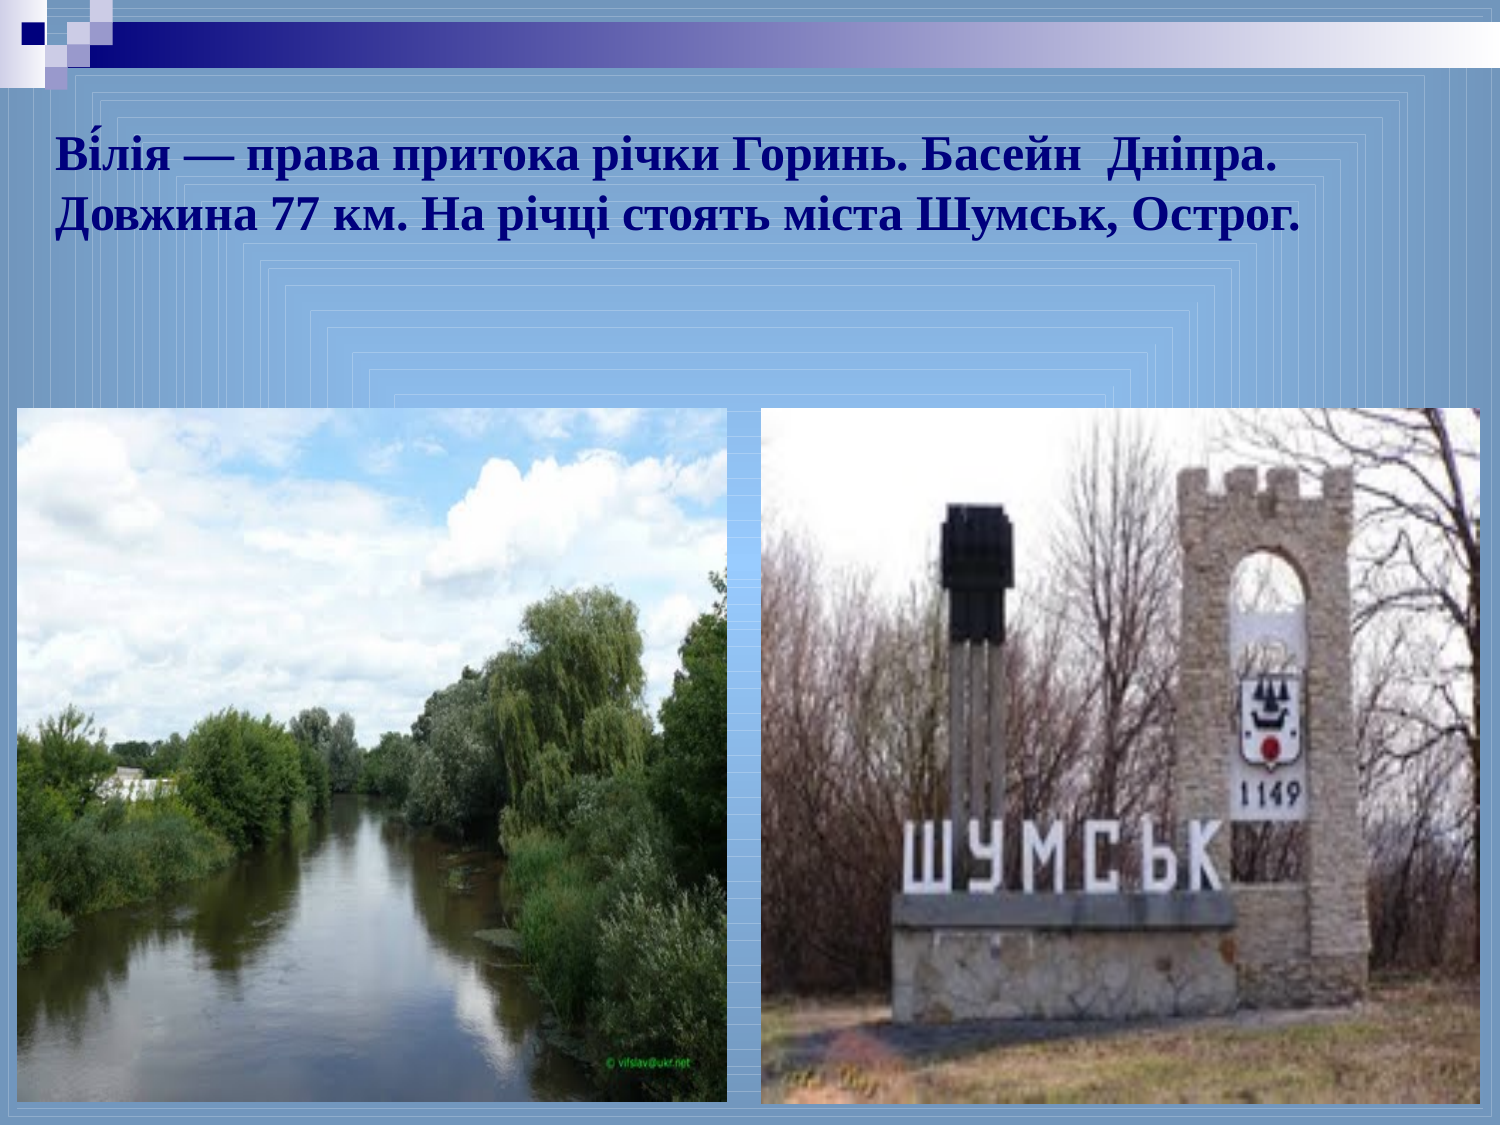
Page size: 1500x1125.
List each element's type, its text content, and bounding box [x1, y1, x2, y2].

picture [17, 408, 727, 1102]
text_box Ві́лія — права притока річки Горинь. Басейн Дніпра. Довжина 77 км. На річці стоять міста Шумськ, Острог. [41, 113, 1471, 419]
picture [761, 408, 1480, 1104]
